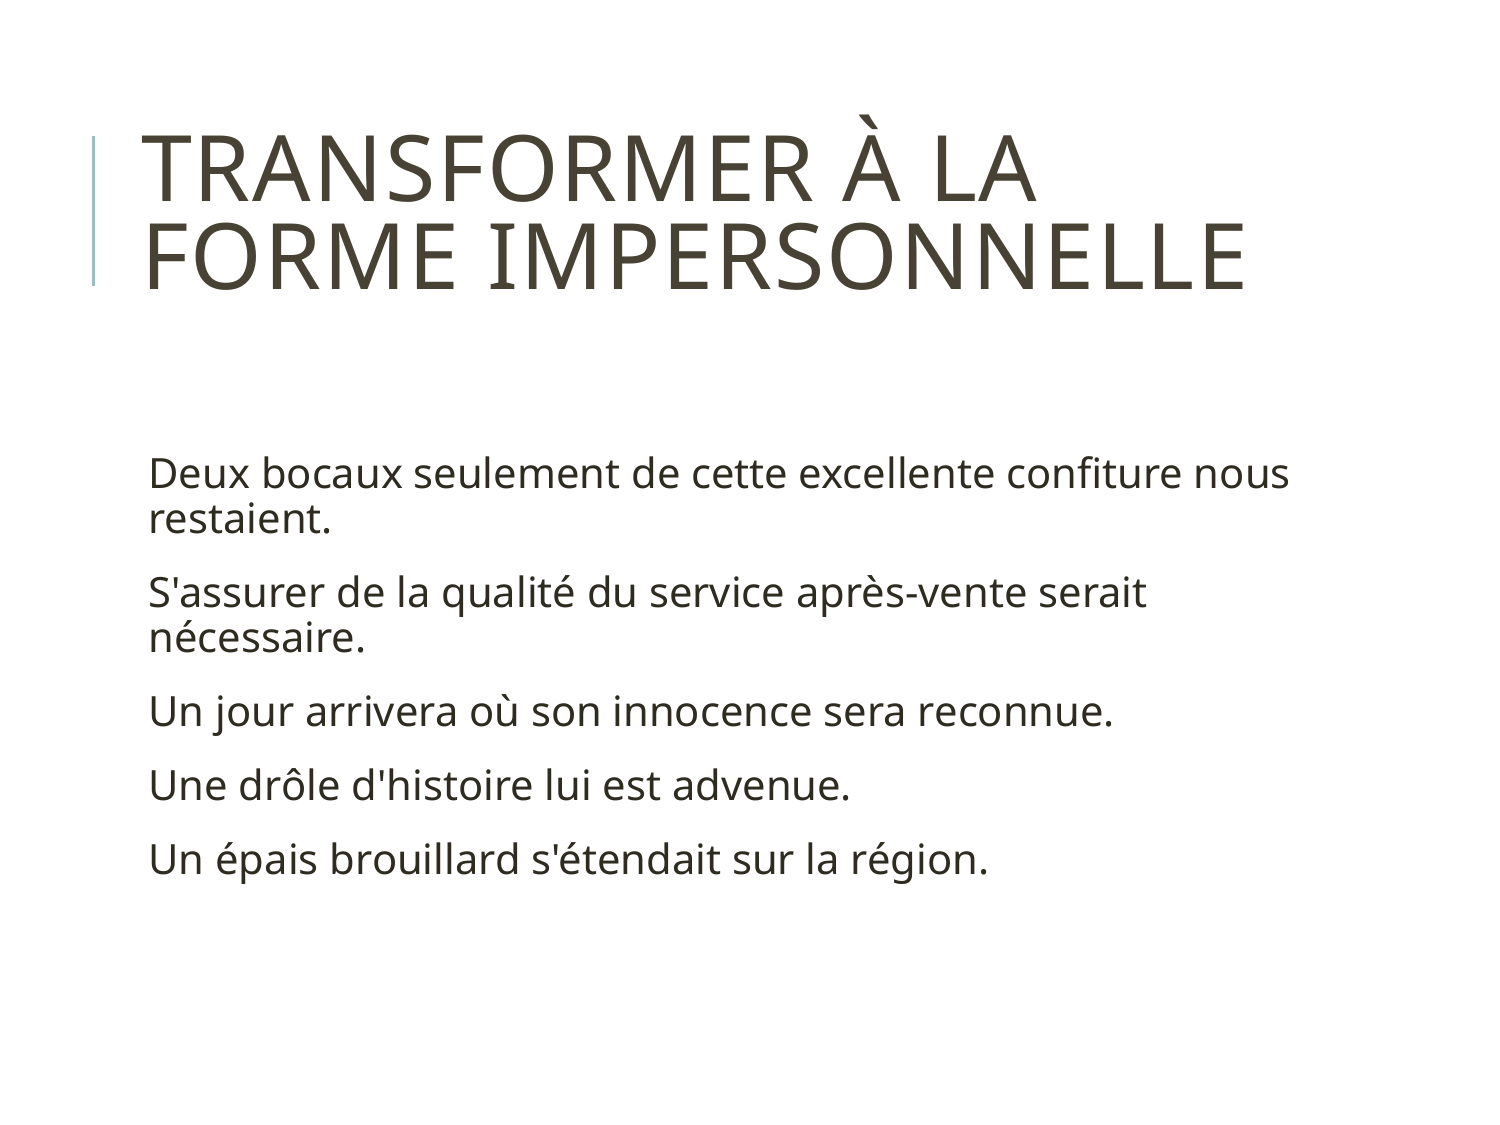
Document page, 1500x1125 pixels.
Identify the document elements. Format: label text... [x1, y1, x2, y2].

title Transformer à la forme impersonnelle [126, 96, 1322, 342]
list Deux bocaux seulement de cette excellente confiture nous restaient. S'assurer de la qualité du service après-vente serait nécessaire. Un jour arrivera où son innocence sera reconnue. Une drôle d'histoire lui est advenue. Un épais brouillard s'étendait sur la région. [126, 375, 1322, 1035]
